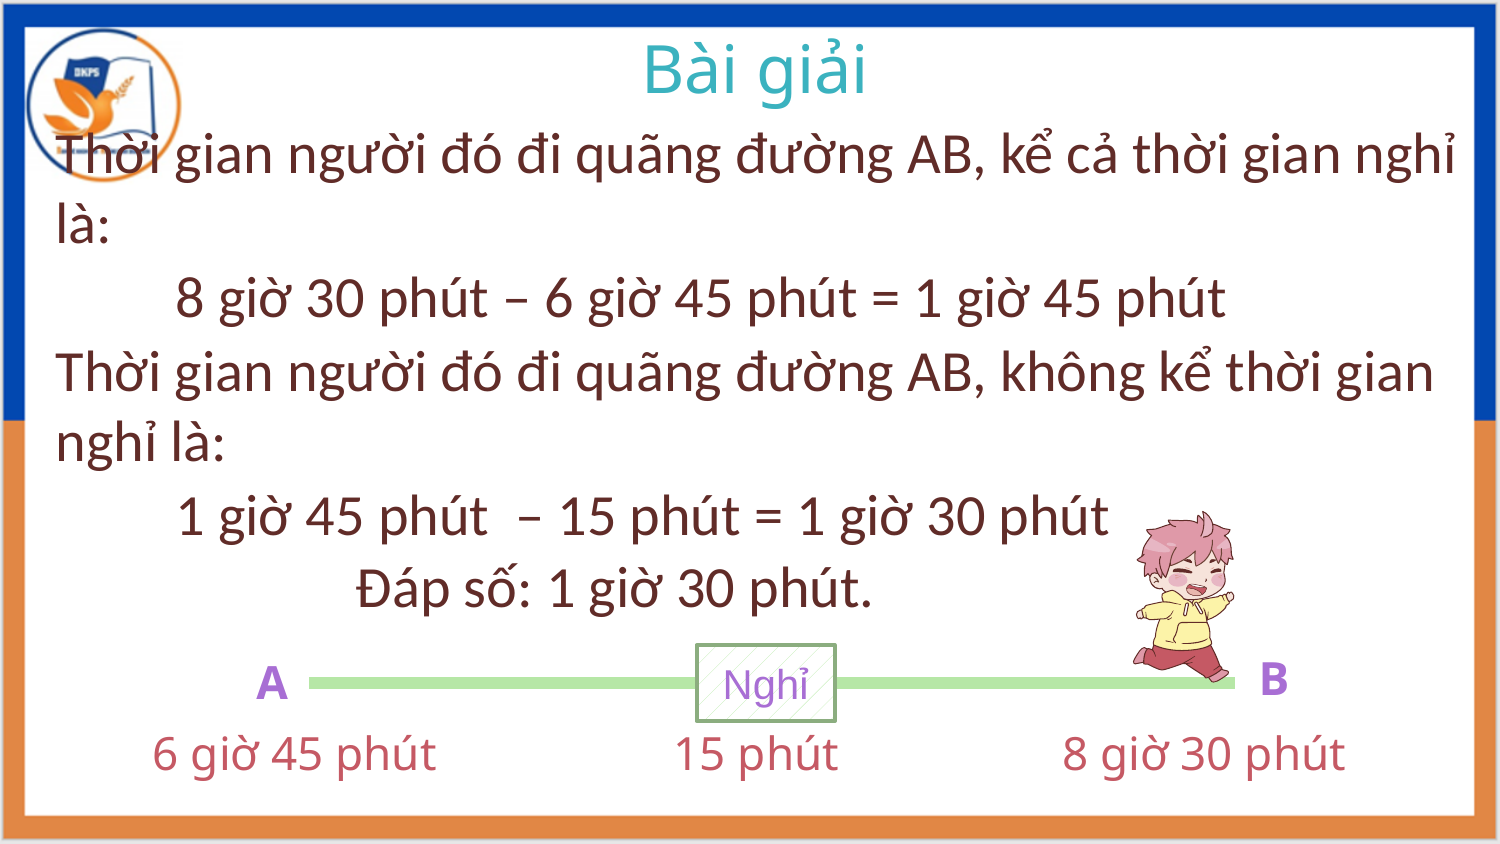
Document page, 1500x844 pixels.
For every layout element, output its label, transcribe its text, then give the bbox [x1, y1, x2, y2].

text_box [137, 510, 1371, 789]
text_box Thời gian người đó đi quãng đường AB, kể cả thời gian nghỉ là: 8 giờ 30 phút – 6 giờ 45 phút = 1 giờ 45 phút Thời gian người đó đi quãng đường AB, không kể thời gian nghỉ là: 1 giờ 45 phút – 15 phút = 1 giờ 30 phút Đáp số: 1 giờ 30 phút. [41, 107, 1500, 627]
text_box Bài giải [606, 19, 905, 114]
picture [0, 0, 1500, 844]
